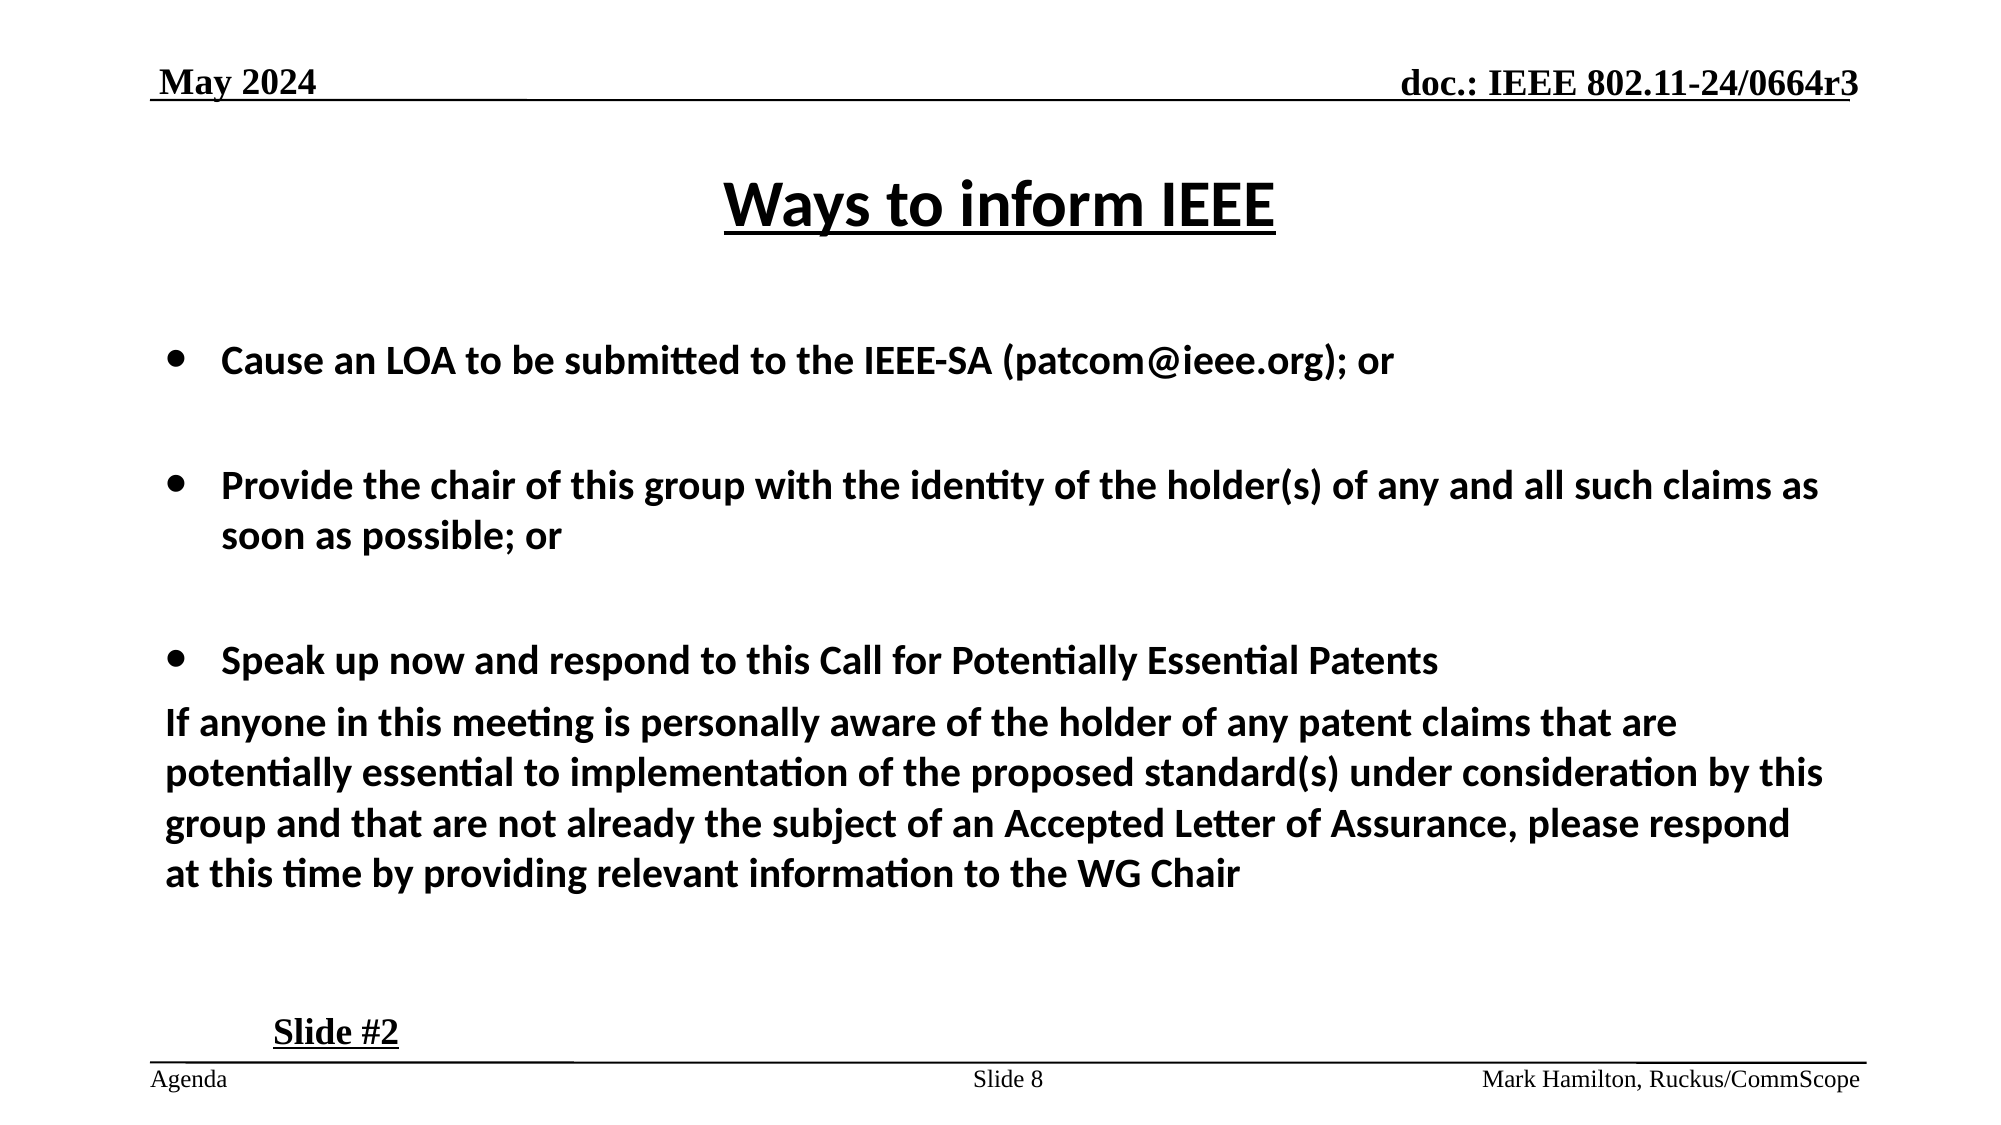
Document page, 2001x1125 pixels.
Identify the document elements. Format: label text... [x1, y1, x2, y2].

title Ways to inform IEEE [149, 112, 1850, 288]
text_box Slide #2 [258, 999, 415, 1060]
slide_number Slide 8 [950, 1061, 1067, 1123]
list Cause an LOA to be submitted to the IEEE-SA (patcom@ieee.org); or Provide the chair of this group with the identity of the holder(s) of any and all such claims as soon as possible; or Speak up now and respond to this Call for Potentially Essential Patents If anyone in this meeting is personally aware of the holder of any patent claims that are potentially essential to implementation of the proposed standard(s) under consideration by this group and that are not already the subject of an Accepted Letter of Assurance, please respond at this time by providing relevant information to the WG Chair [149, 324, 1850, 1000]
